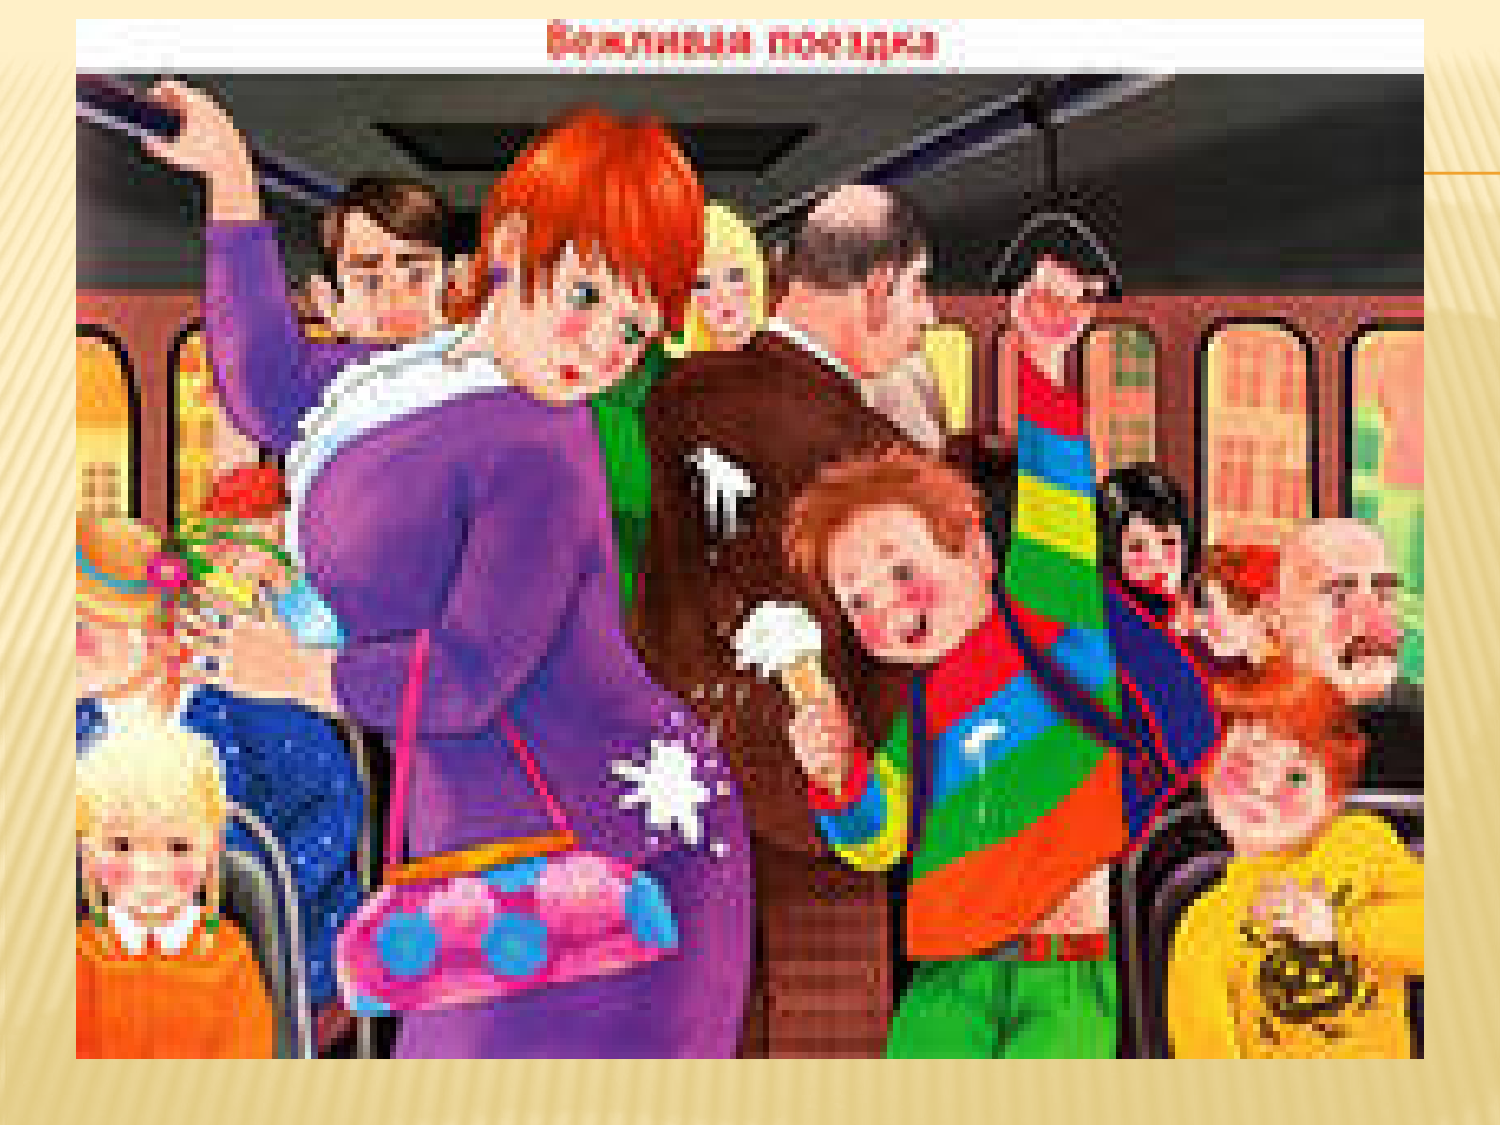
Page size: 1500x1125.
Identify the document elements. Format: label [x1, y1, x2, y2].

list [76, 18, 1424, 1059]
